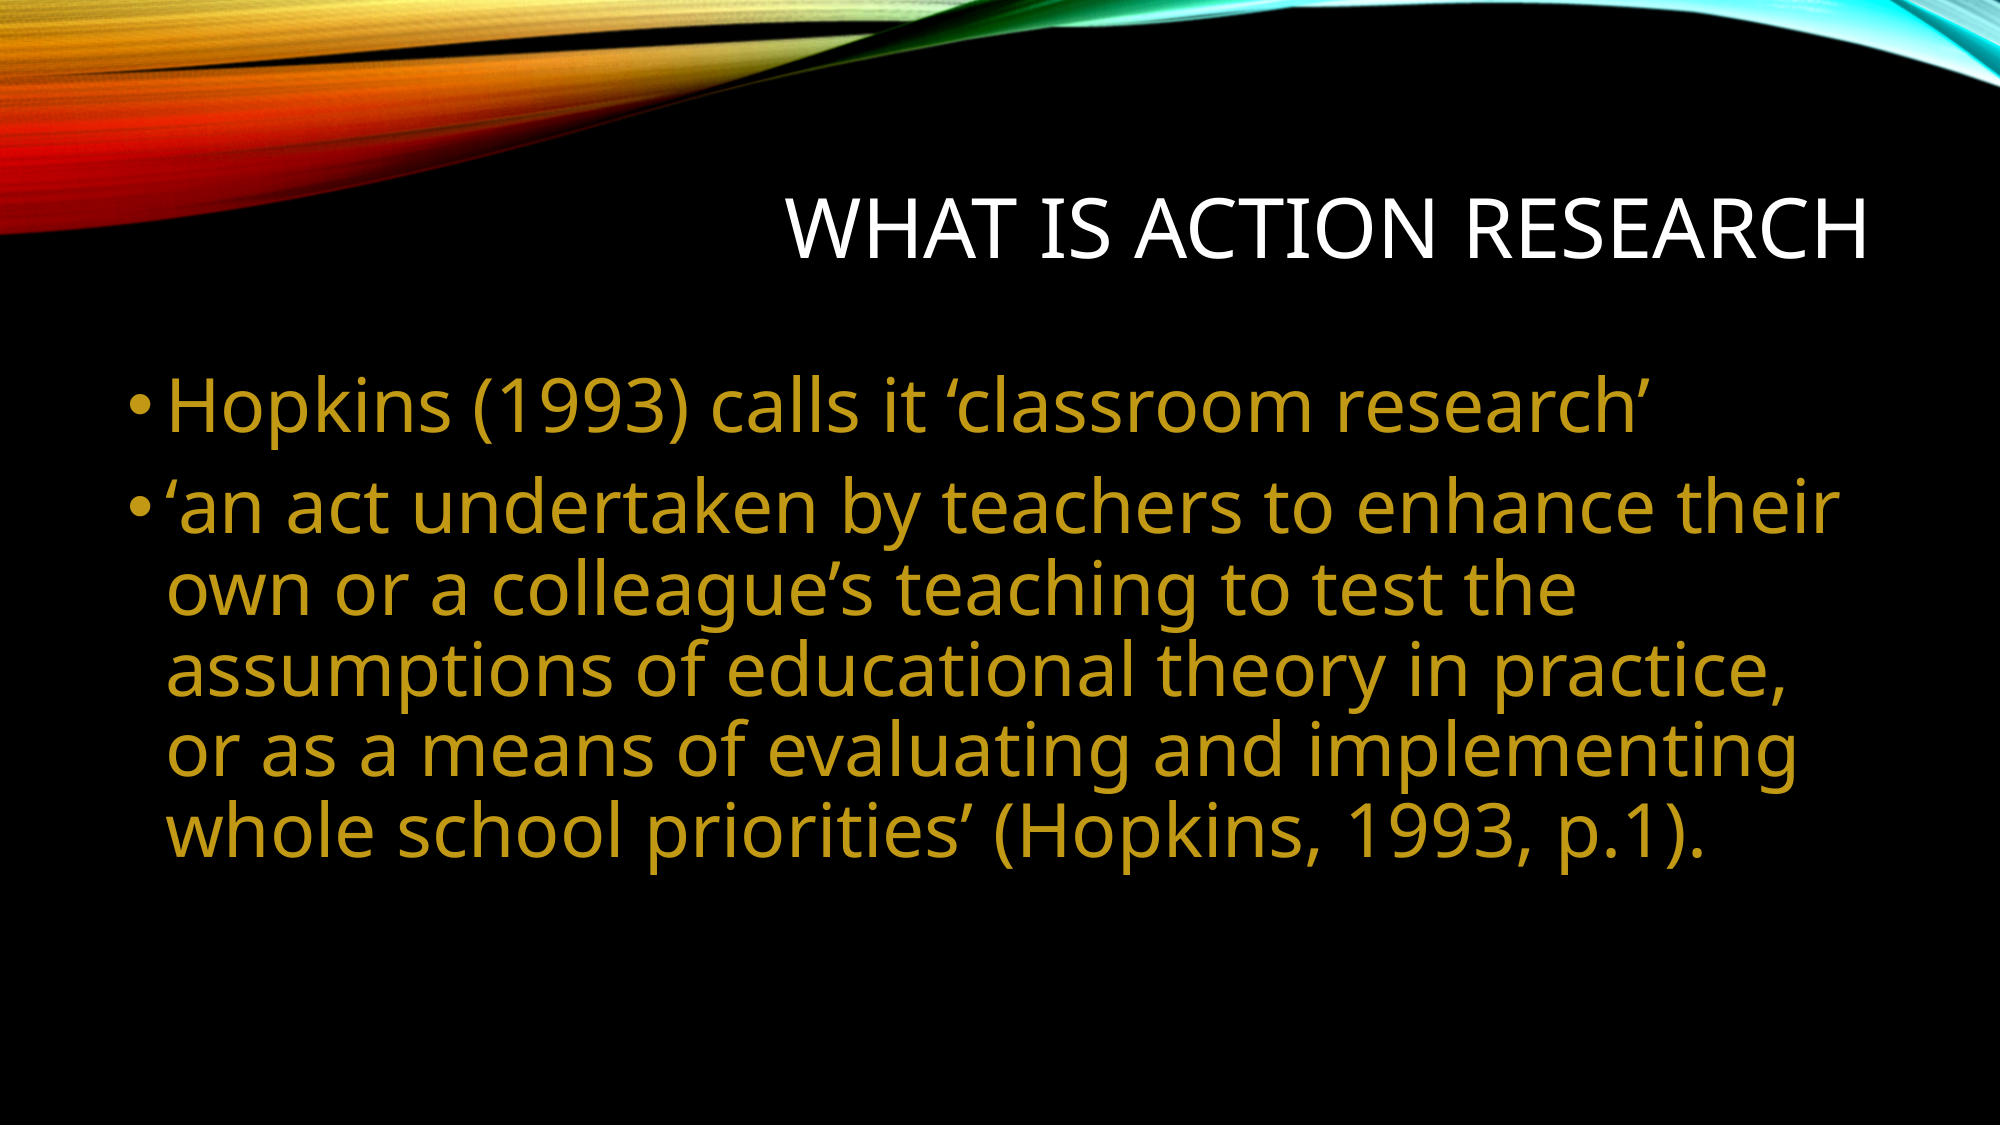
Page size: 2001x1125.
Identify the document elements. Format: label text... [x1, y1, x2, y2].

list Hopkins (1993) calls it ‘classroom research’ ‘an act undertaken by teachers to enhance their own or a colleague’s teaching to test the assumptions of educational theory in practice, or as a means of evaluating and implementing whole school priorities’ (Hopkins, 1993, p.1). [112, 360, 1888, 1021]
picture [0, 0, 2000, 237]
title What is Action research [474, 125, 1888, 338]
